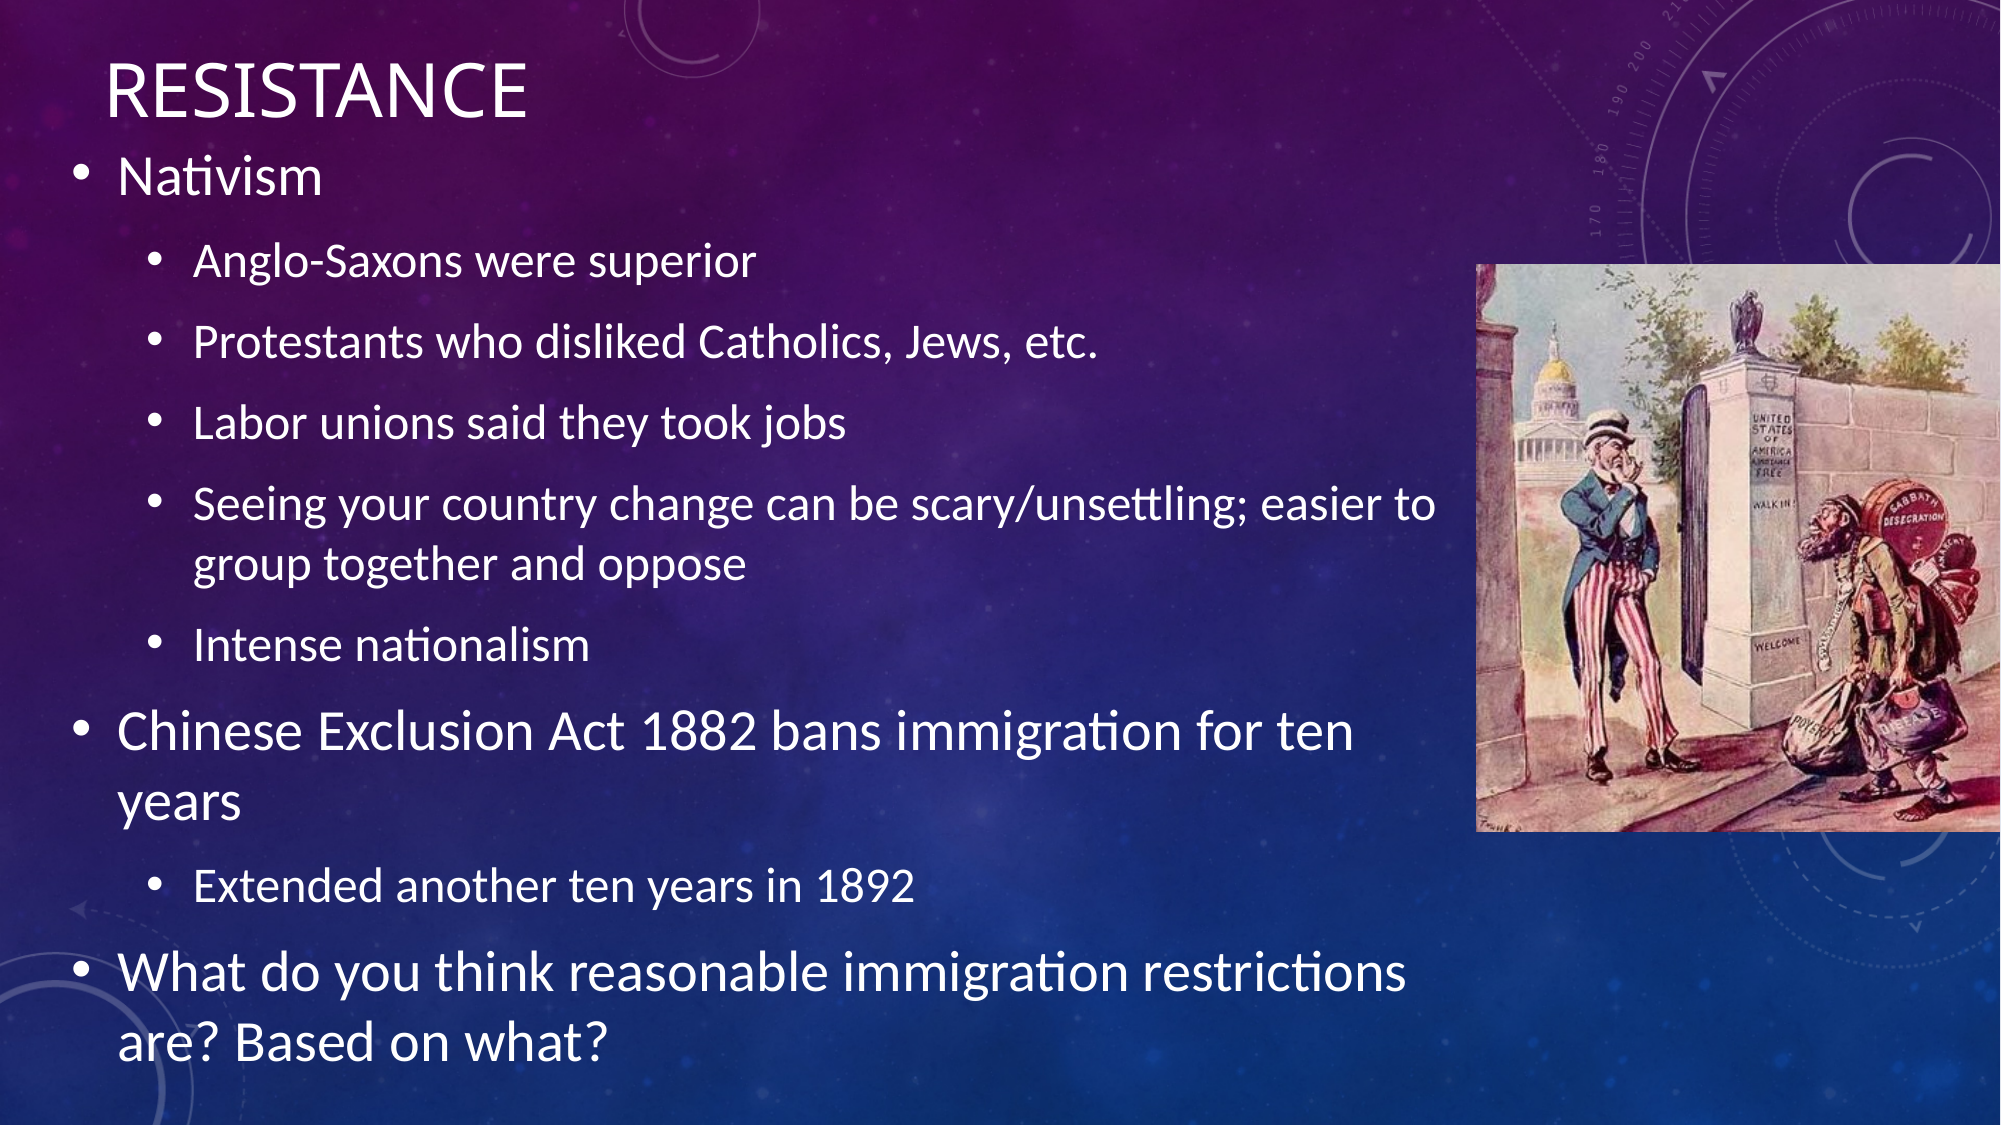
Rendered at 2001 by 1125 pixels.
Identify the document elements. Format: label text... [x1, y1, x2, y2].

list Nativism Anglo-Saxons were superior Protestants who disliked Catholics, Jews, etc. Labor unions said they took jobs Seeing your country change can be scary/unsettling; easier to group together and oppose Intense nationalism Chinese Exclusion Act 1882 bans immigration for ten years Extended another ten years in 1892 What do you think reasonable immigration restrictions are? Based on what? [56, 387, 1501, 920]
title Resistance [88, 0, 1751, 208]
picture [0, 0, 2001, 1125]
